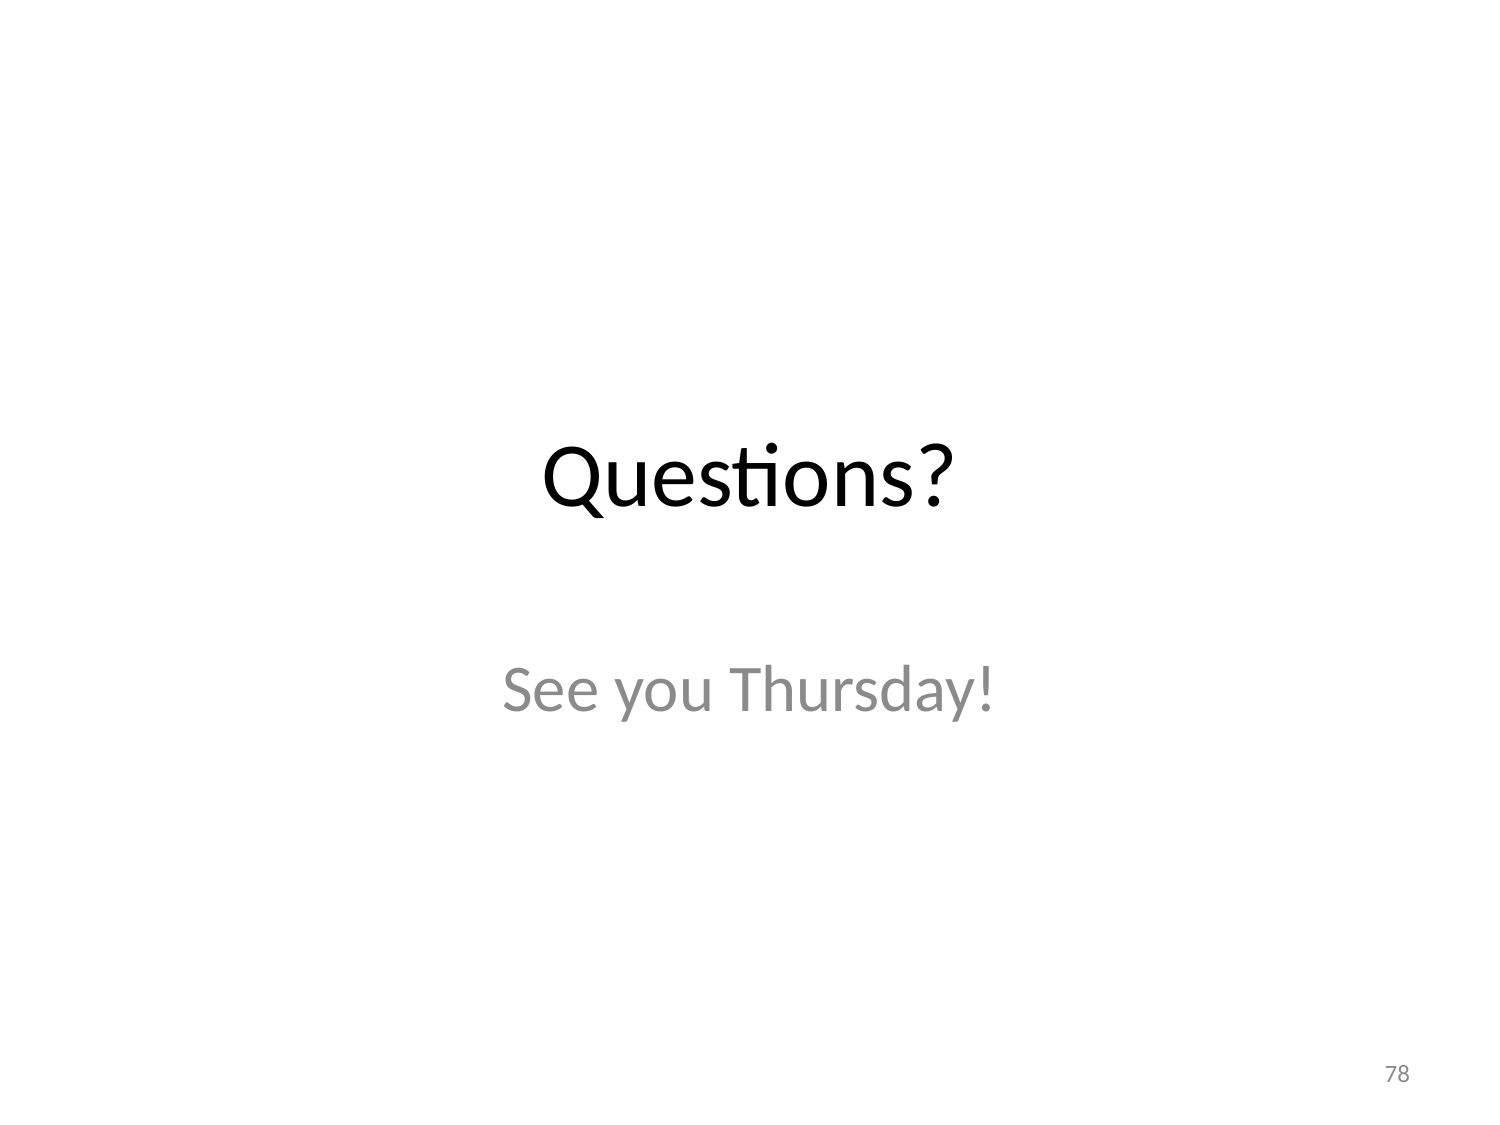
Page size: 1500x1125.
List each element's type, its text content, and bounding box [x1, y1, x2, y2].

title Questions? [112, 349, 1388, 591]
slide_number 78 [1074, 1042, 1425, 1103]
subtitle See you Thursday! [225, 637, 1275, 925]
